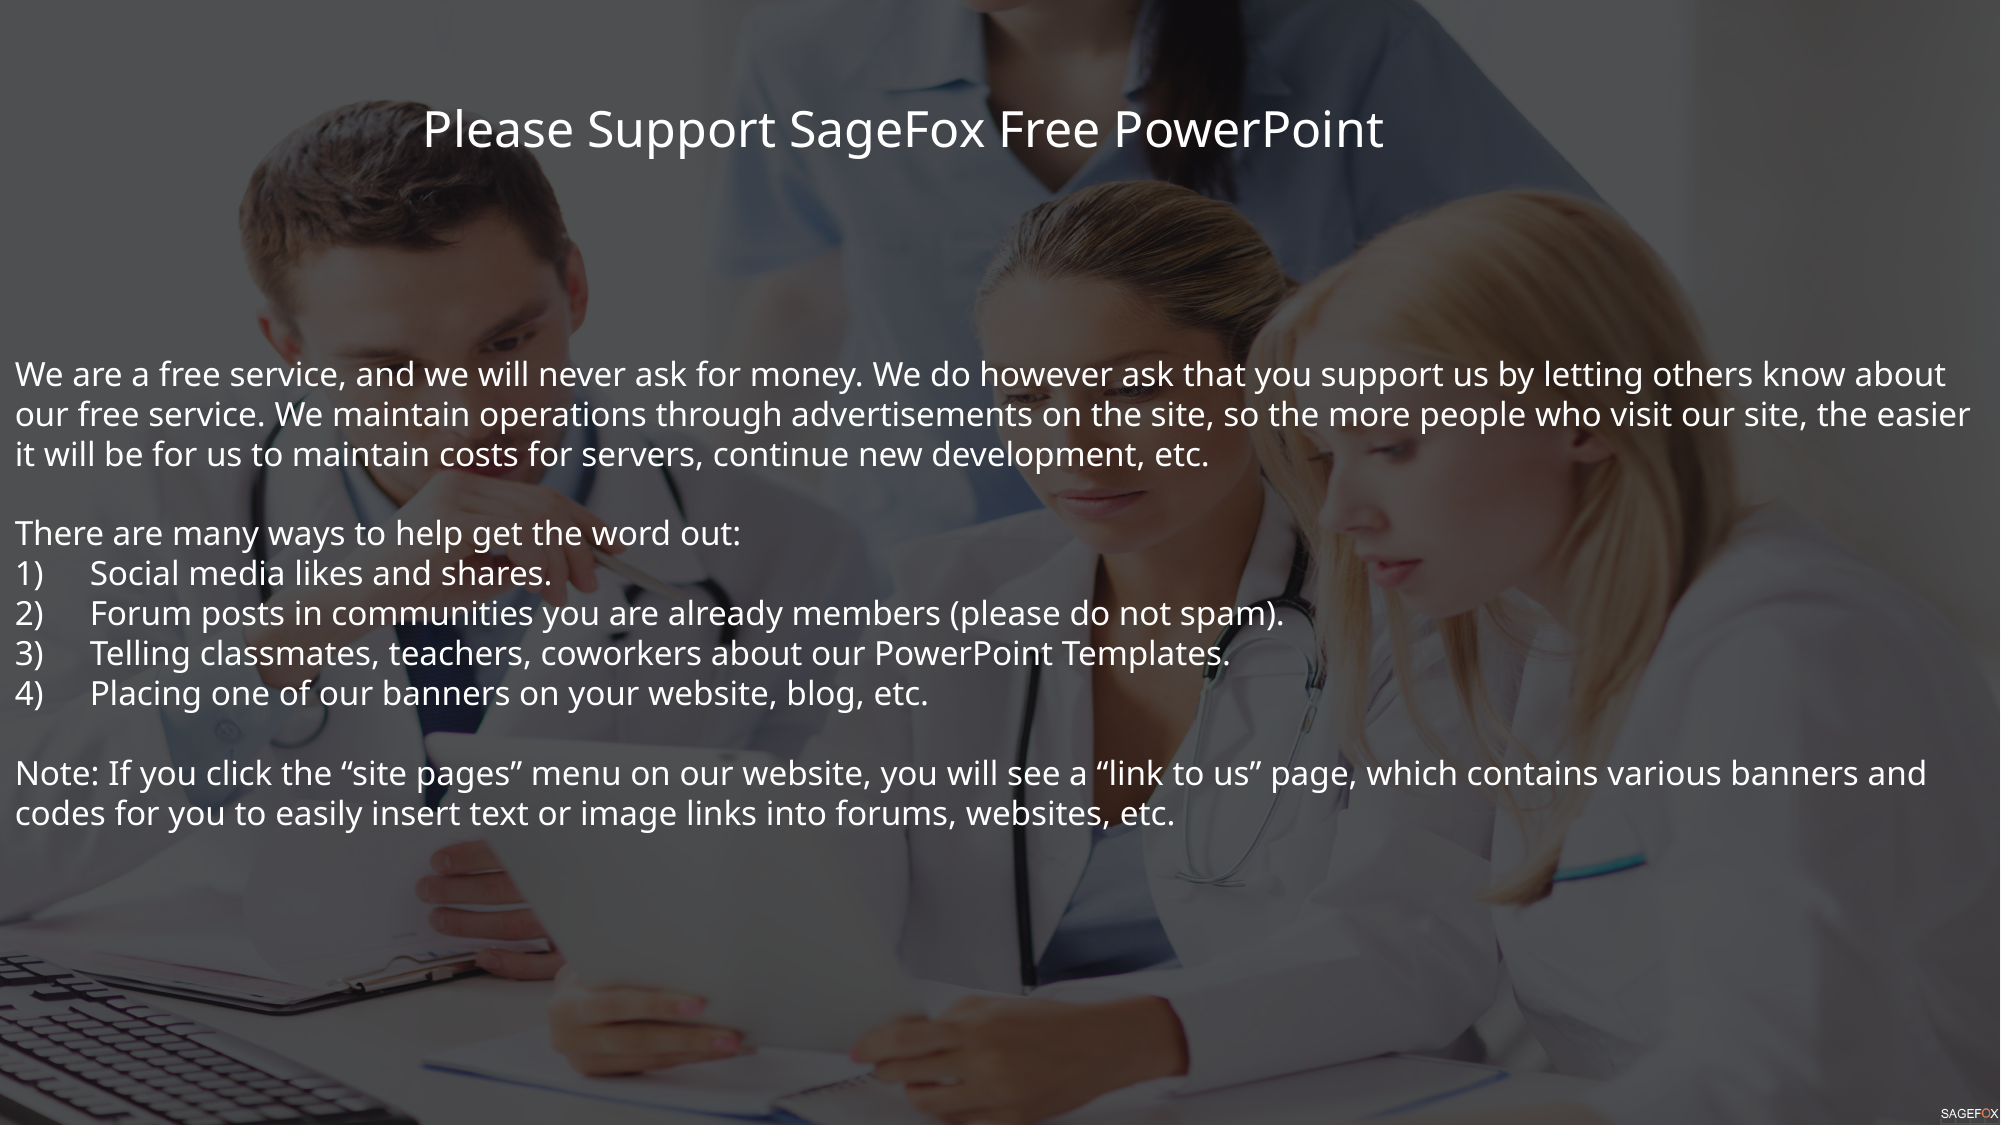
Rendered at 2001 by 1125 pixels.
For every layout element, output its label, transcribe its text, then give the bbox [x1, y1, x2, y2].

title Please Support SageFox Free PowerPoint [363, 72, 1444, 190]
text_box We are a free service, and we will never ask for money. We do however ask that you support us by letting others know about our free service. We maintain operations through advertisements on the site, so the more people who visit our site, the easier it will be for us to maintain costs for servers, continue new development, etc. There are many ways to help get the word out: Social media likes and shares. Forum posts in communities you are already members (please do not spam). Telling classmates, teachers, coworkers about our PowerPoint Templates. Placing one of our banners on your website, blog, etc. Note: If you click the “site pages” menu on our website, you will see a “link to us” page, which contains various banners and codes for you to easily insert text or image links into forums, websites, etc. [0, 0, 2000, 1125]
